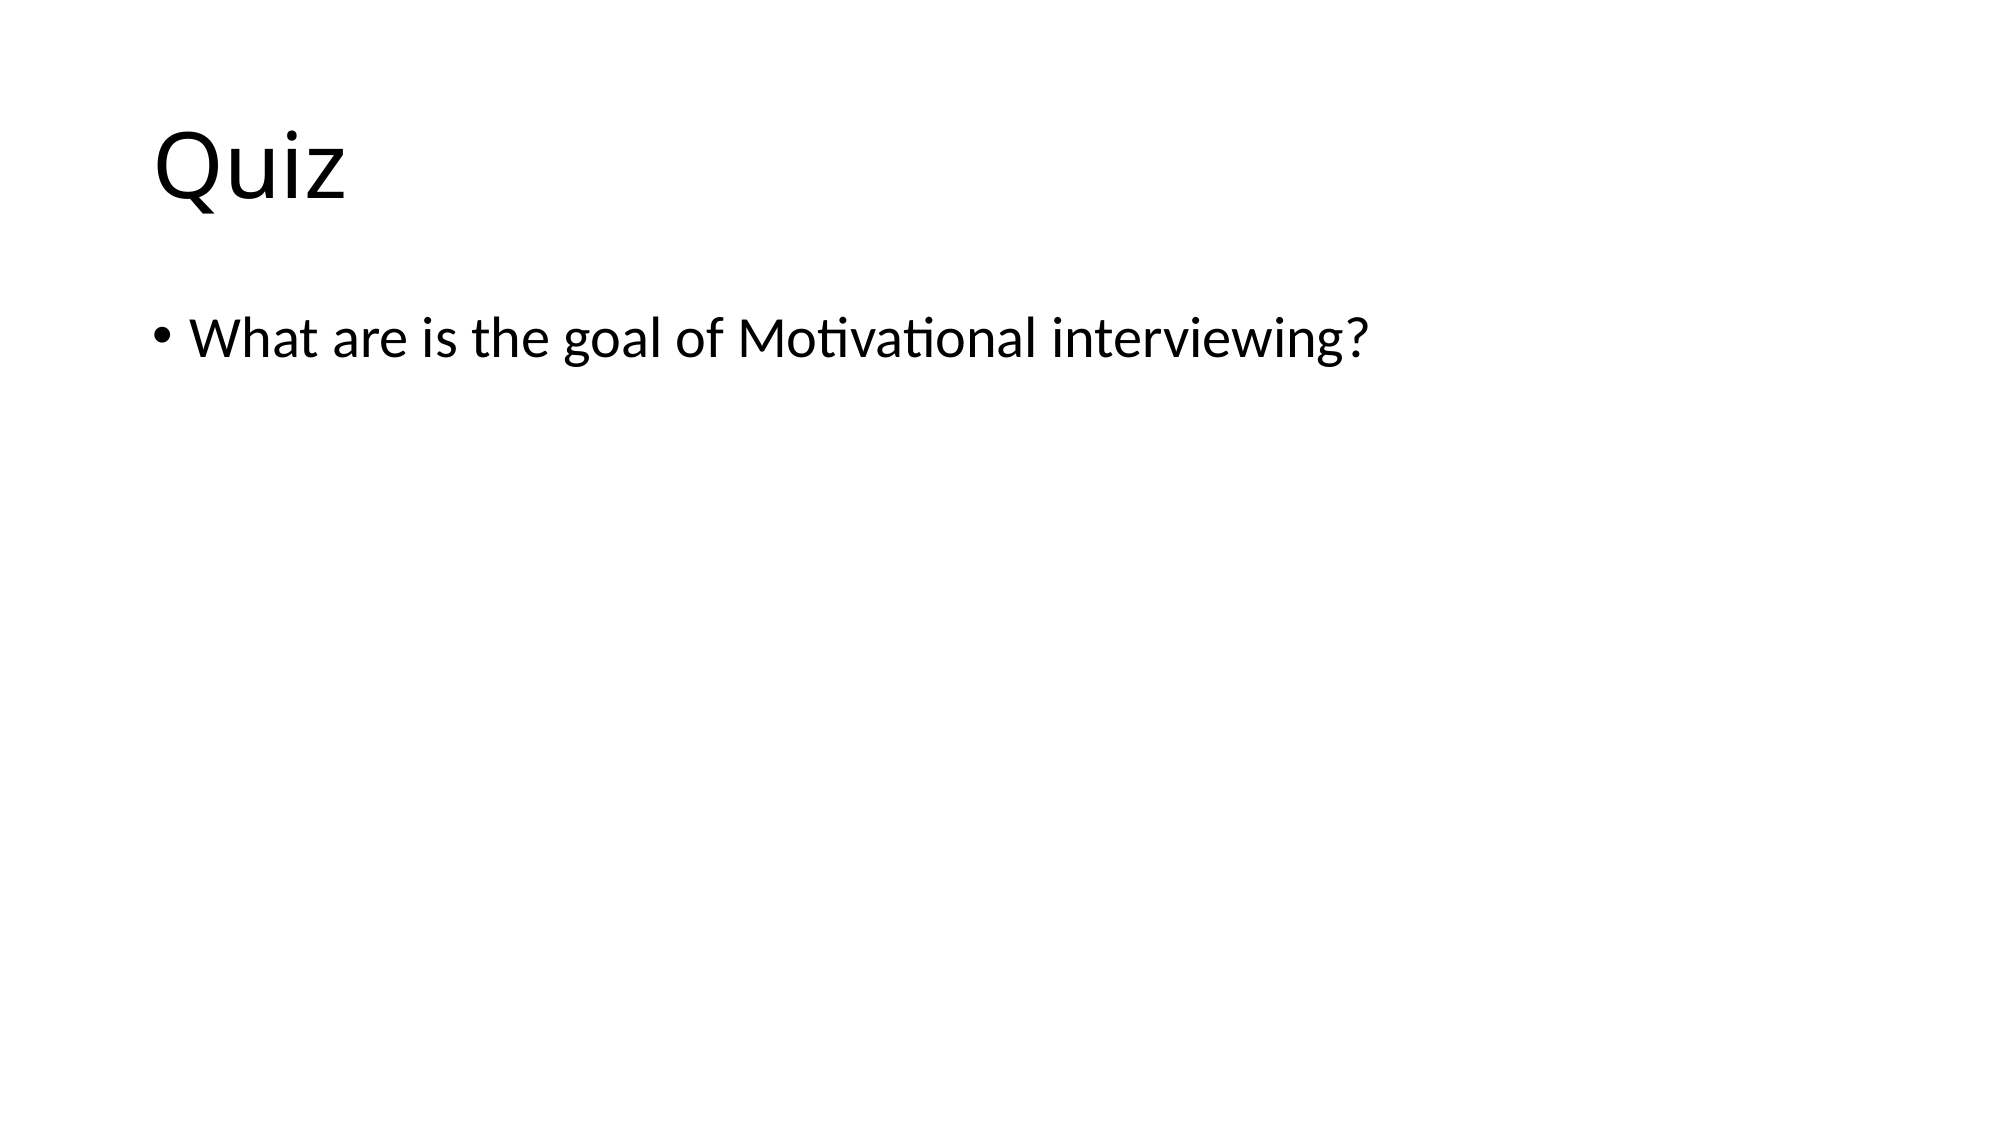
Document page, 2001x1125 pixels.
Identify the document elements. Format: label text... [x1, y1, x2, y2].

list What are is the goal of Motivational interviewing? [137, 299, 1863, 1014]
title Quiz [137, 59, 1863, 278]
